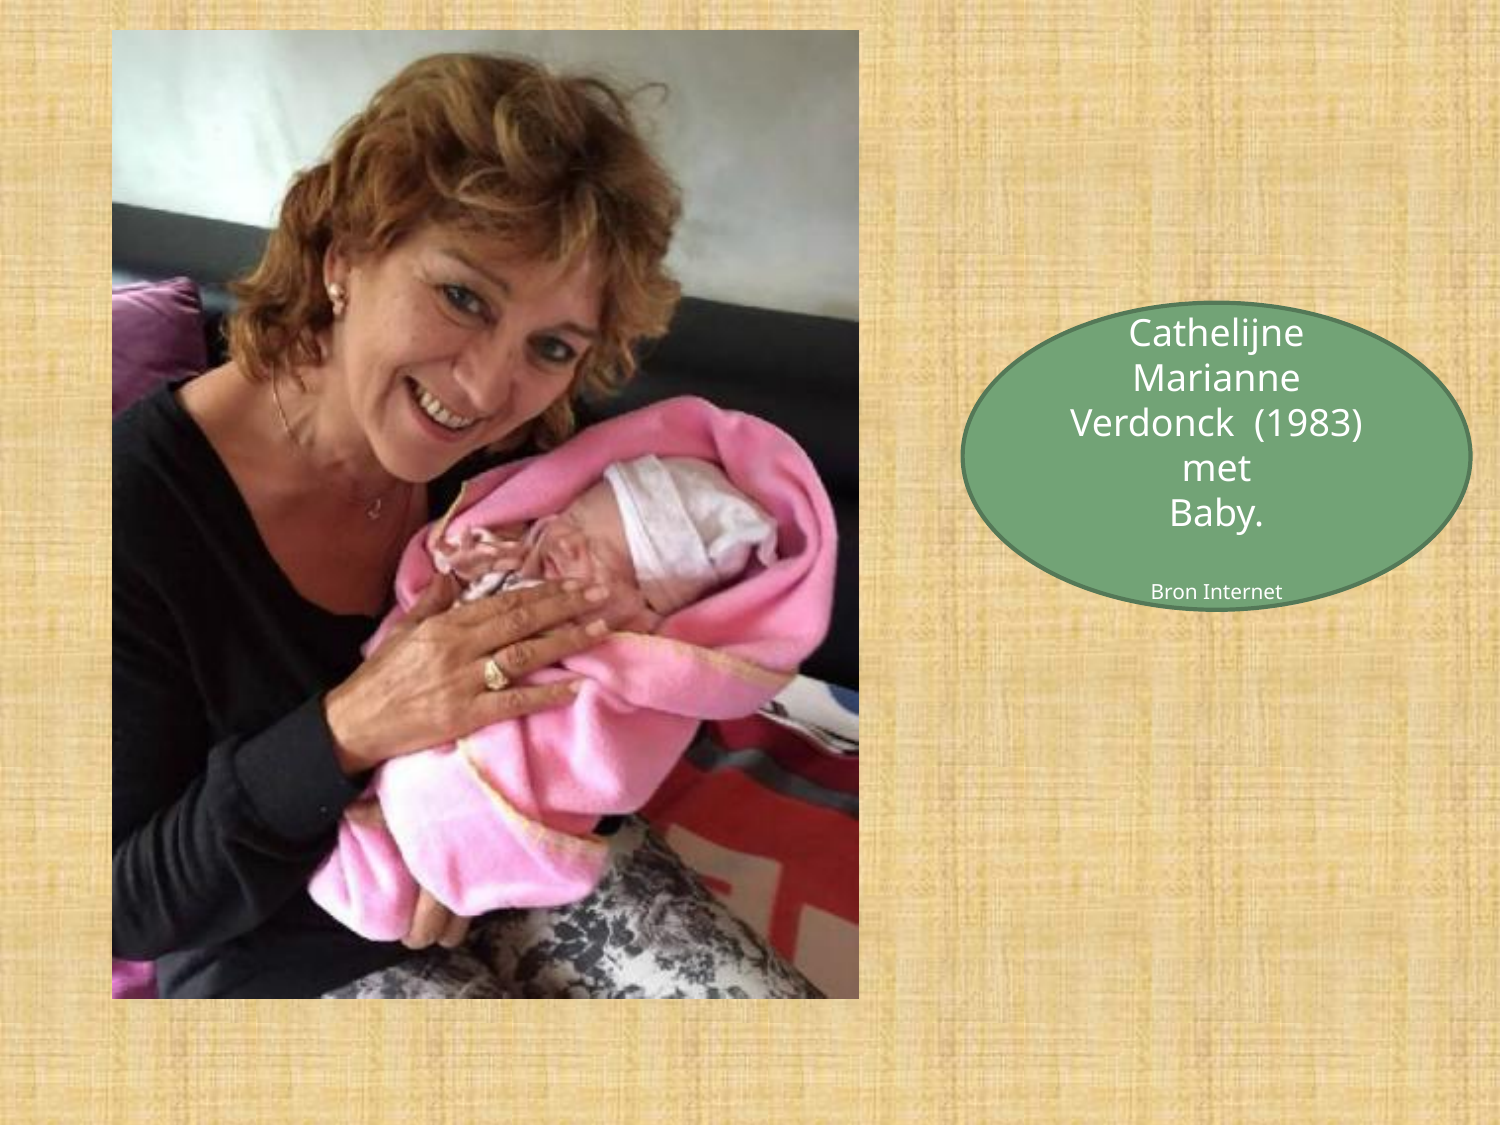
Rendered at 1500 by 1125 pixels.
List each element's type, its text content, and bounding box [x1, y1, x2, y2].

picture [0, 0, 1500, 1125]
text_box Cathelijne Marianne Verdonck (1983) met Baby. Bron Internet [960, 300, 1473, 612]
